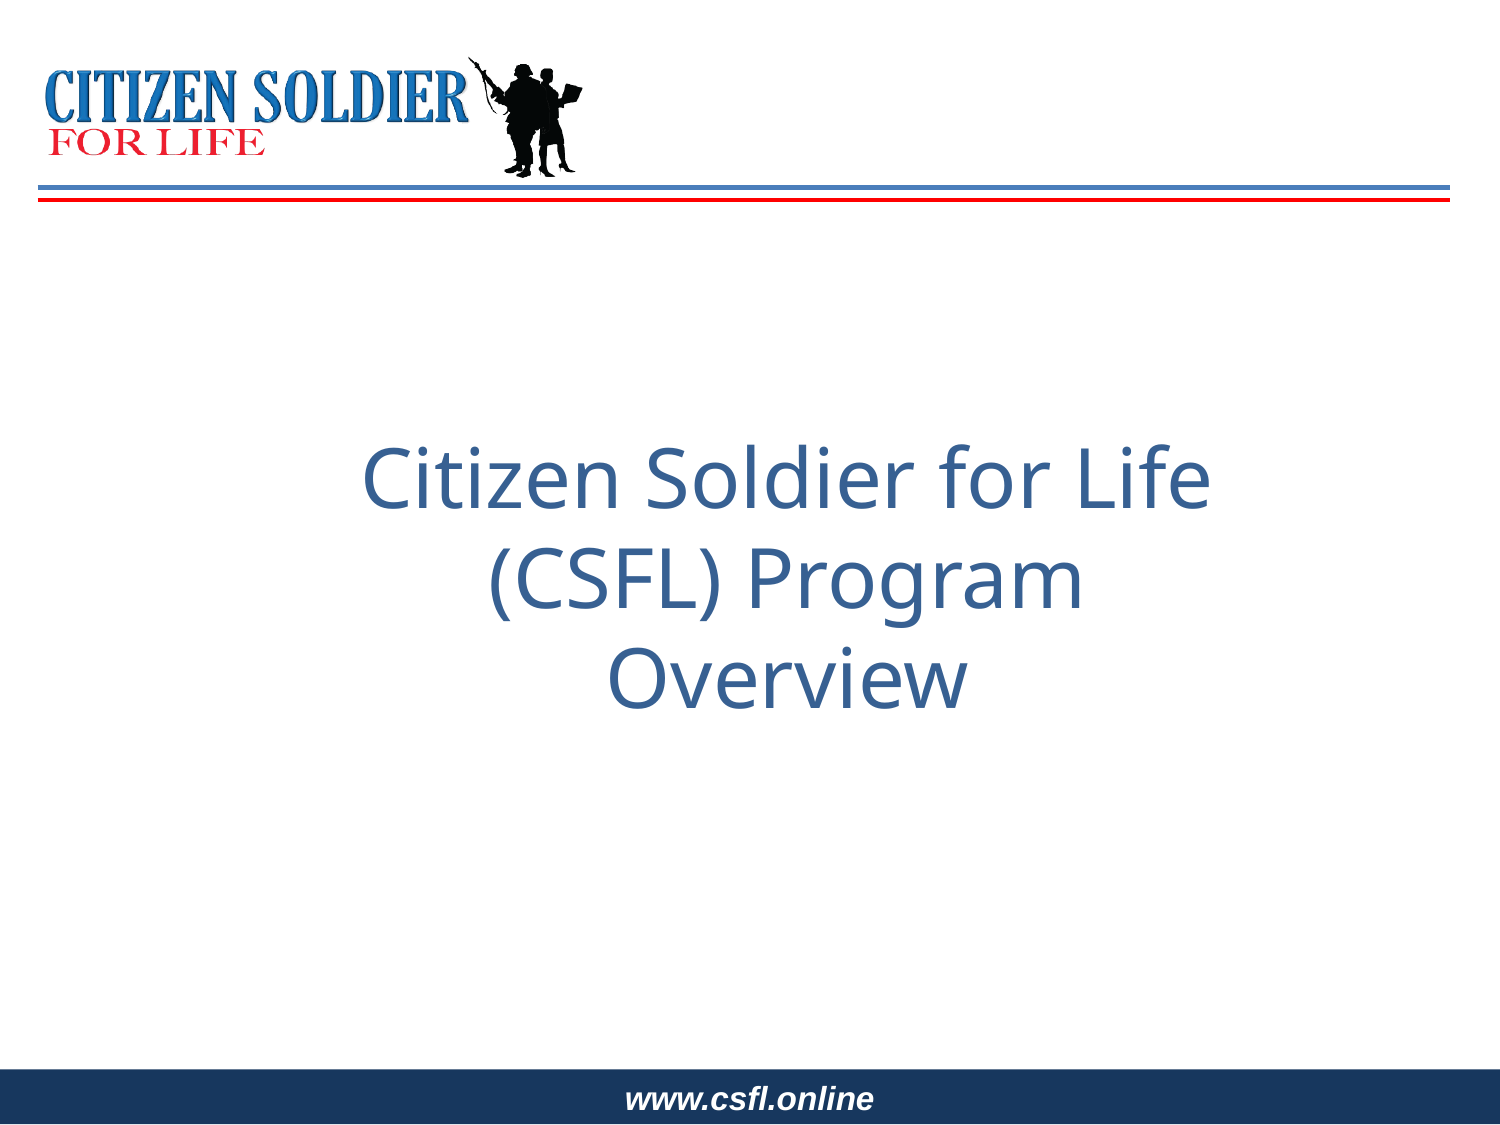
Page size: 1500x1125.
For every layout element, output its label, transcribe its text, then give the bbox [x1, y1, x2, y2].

text_box www.csfl.online [0, 1069, 1500, 1125]
text_box Citizen Soldier for Life (CSFL) Program Overview [337, 417, 1238, 733]
picture [0, 40, 613, 190]
